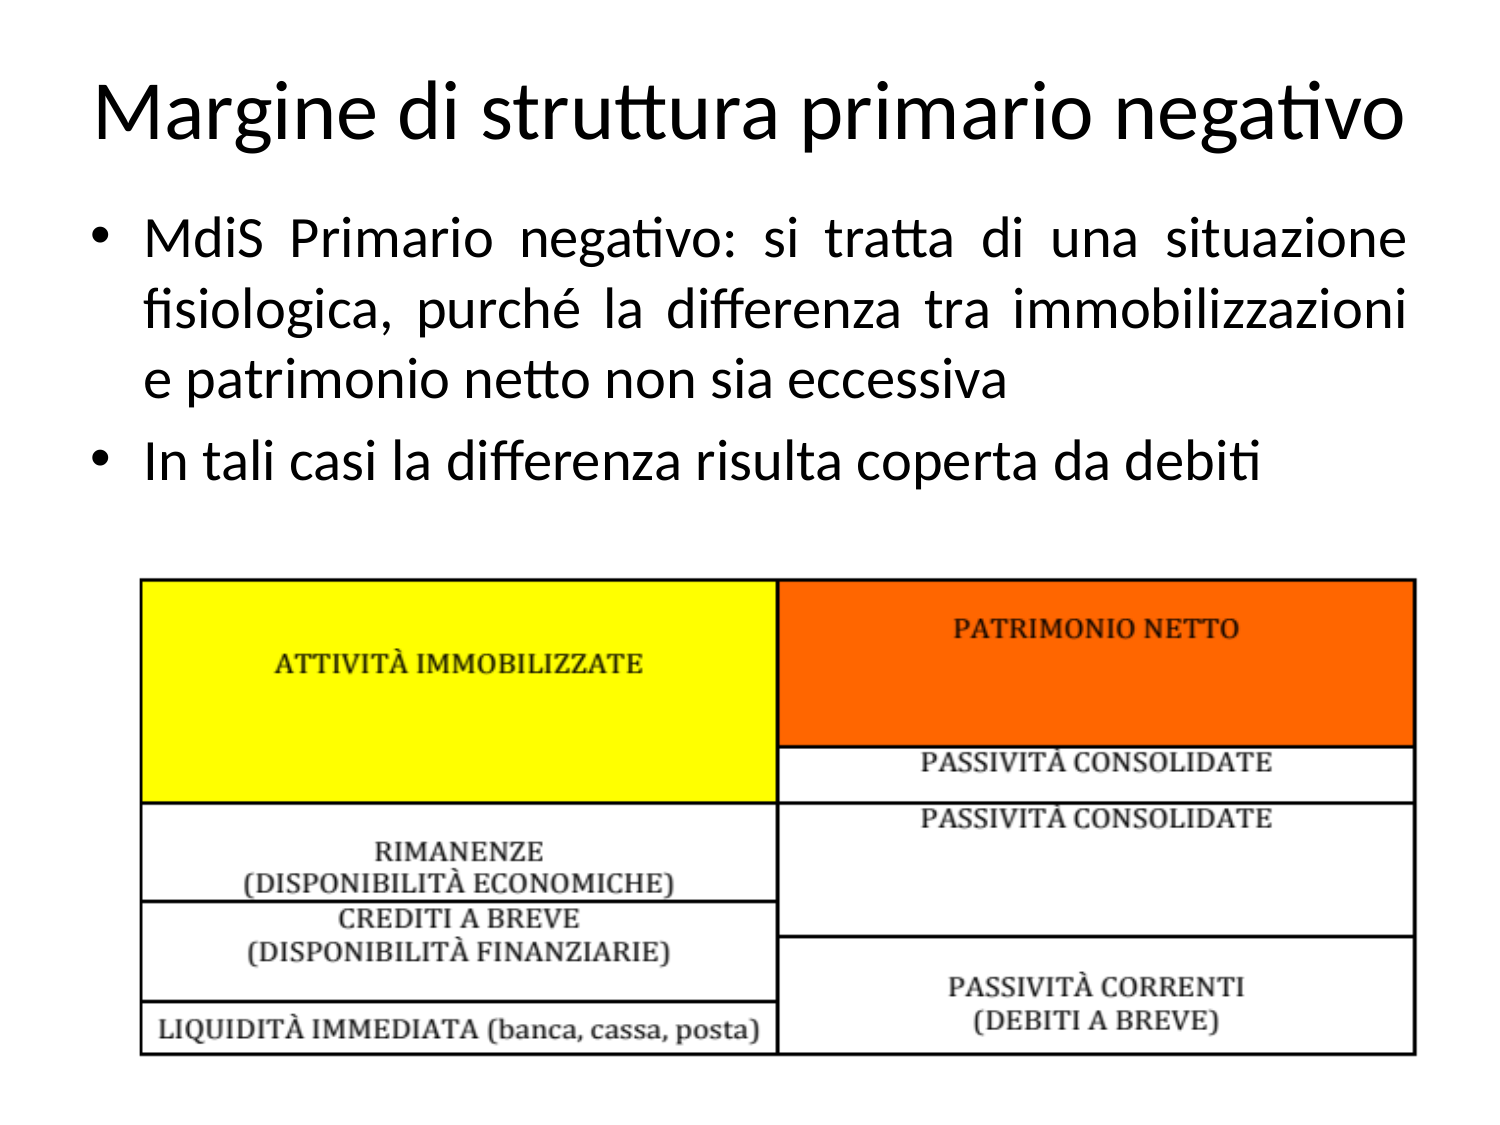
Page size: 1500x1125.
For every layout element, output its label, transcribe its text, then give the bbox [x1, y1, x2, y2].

title Margine di struttura primario negativo [75, 45, 1425, 167]
picture [139, 547, 1426, 1086]
list MdiS Primario negativo: si tratta di una situazione fisiologica, purché la differenza tra immobilizzazioni e patrimonio netto non sia eccessiva In tali casi la differenza risulta coperta da debiti [75, 191, 1425, 548]
